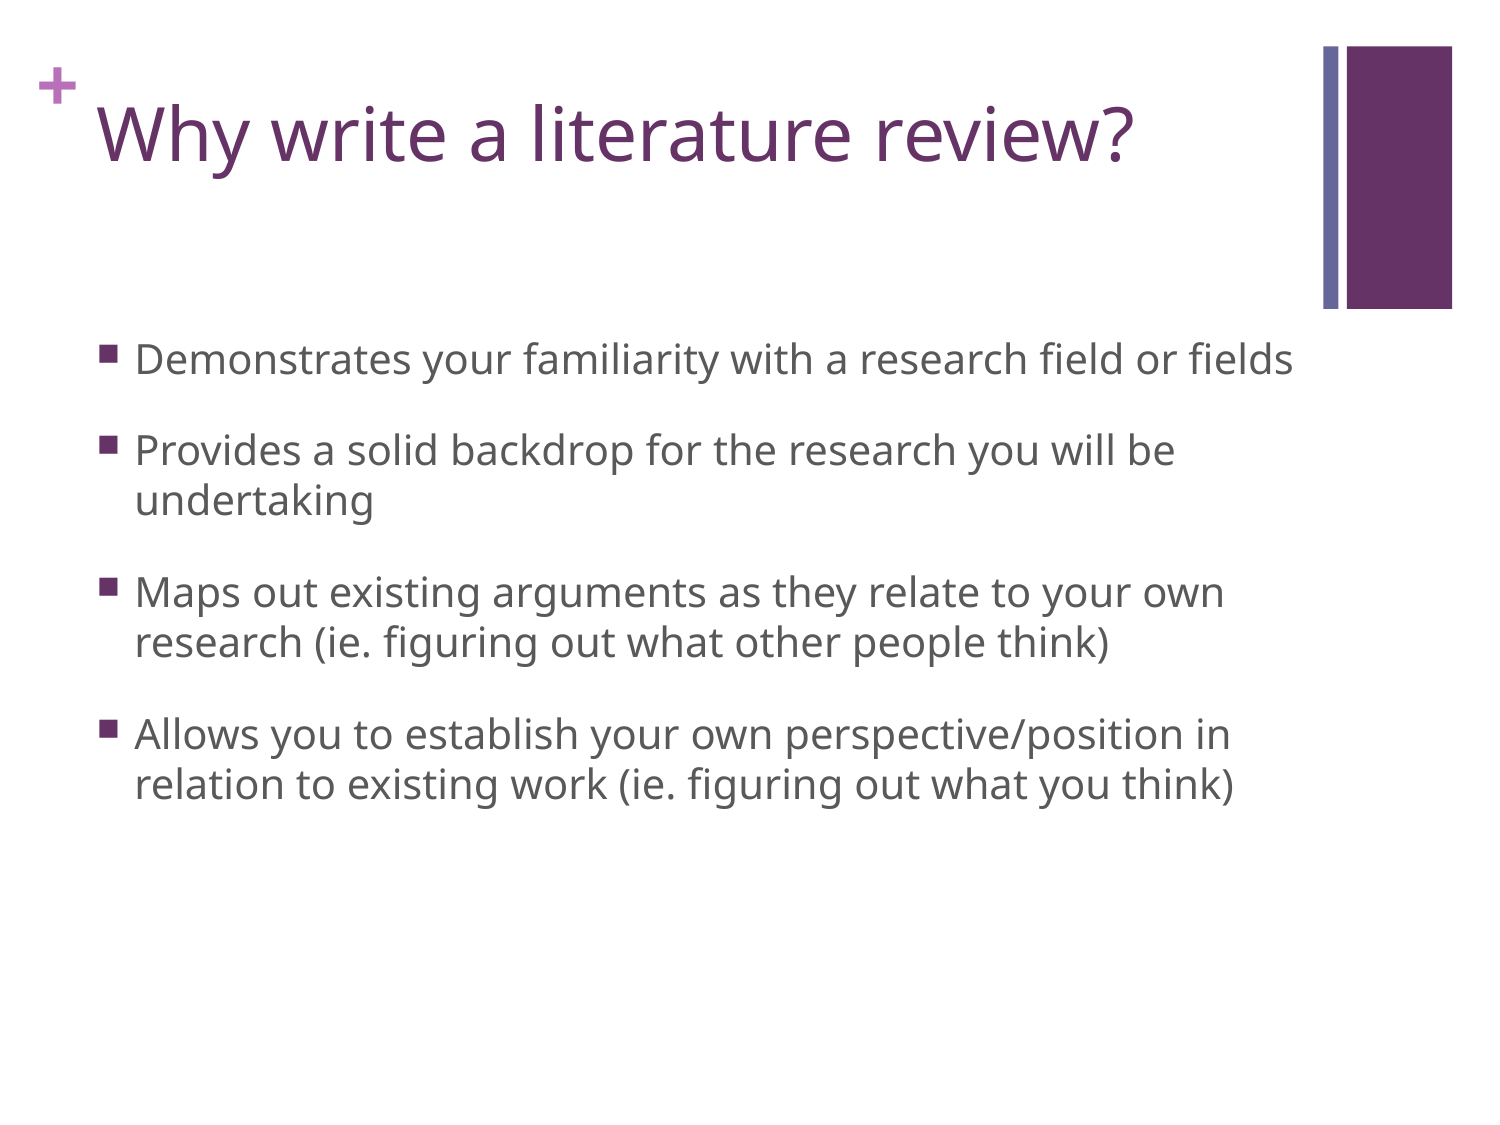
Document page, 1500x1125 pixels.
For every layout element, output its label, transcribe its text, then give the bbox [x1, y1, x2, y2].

list Demonstrates your familiarity with a research field or fields Provides a solid backdrop for the research you will be undertaking Maps out existing arguments as they relate to your own research (ie. figuring out what other people think) Allows you to establish your own perspective/position in relation to existing work (ie. figuring out what you think) [81, 324, 1322, 1005]
title Why write a literature review? [81, 79, 1322, 263]
